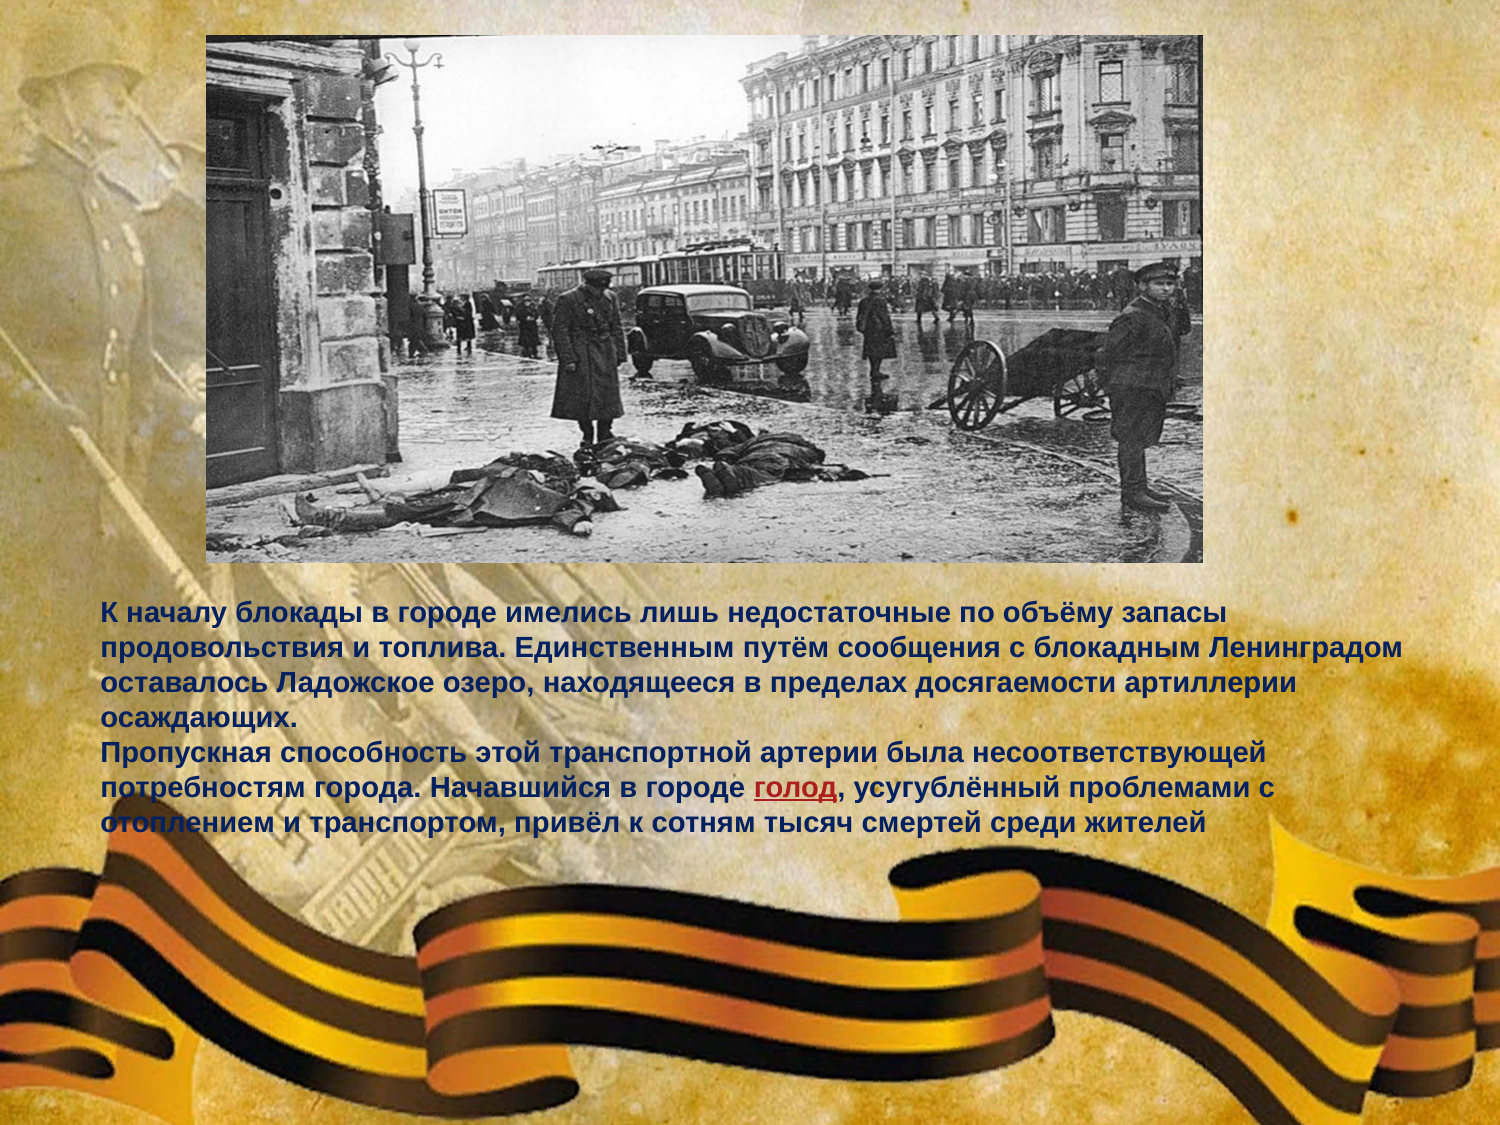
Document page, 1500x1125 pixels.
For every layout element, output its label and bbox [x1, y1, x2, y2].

picture [206, 35, 1203, 563]
list [0, 0, 1500, 1125]
